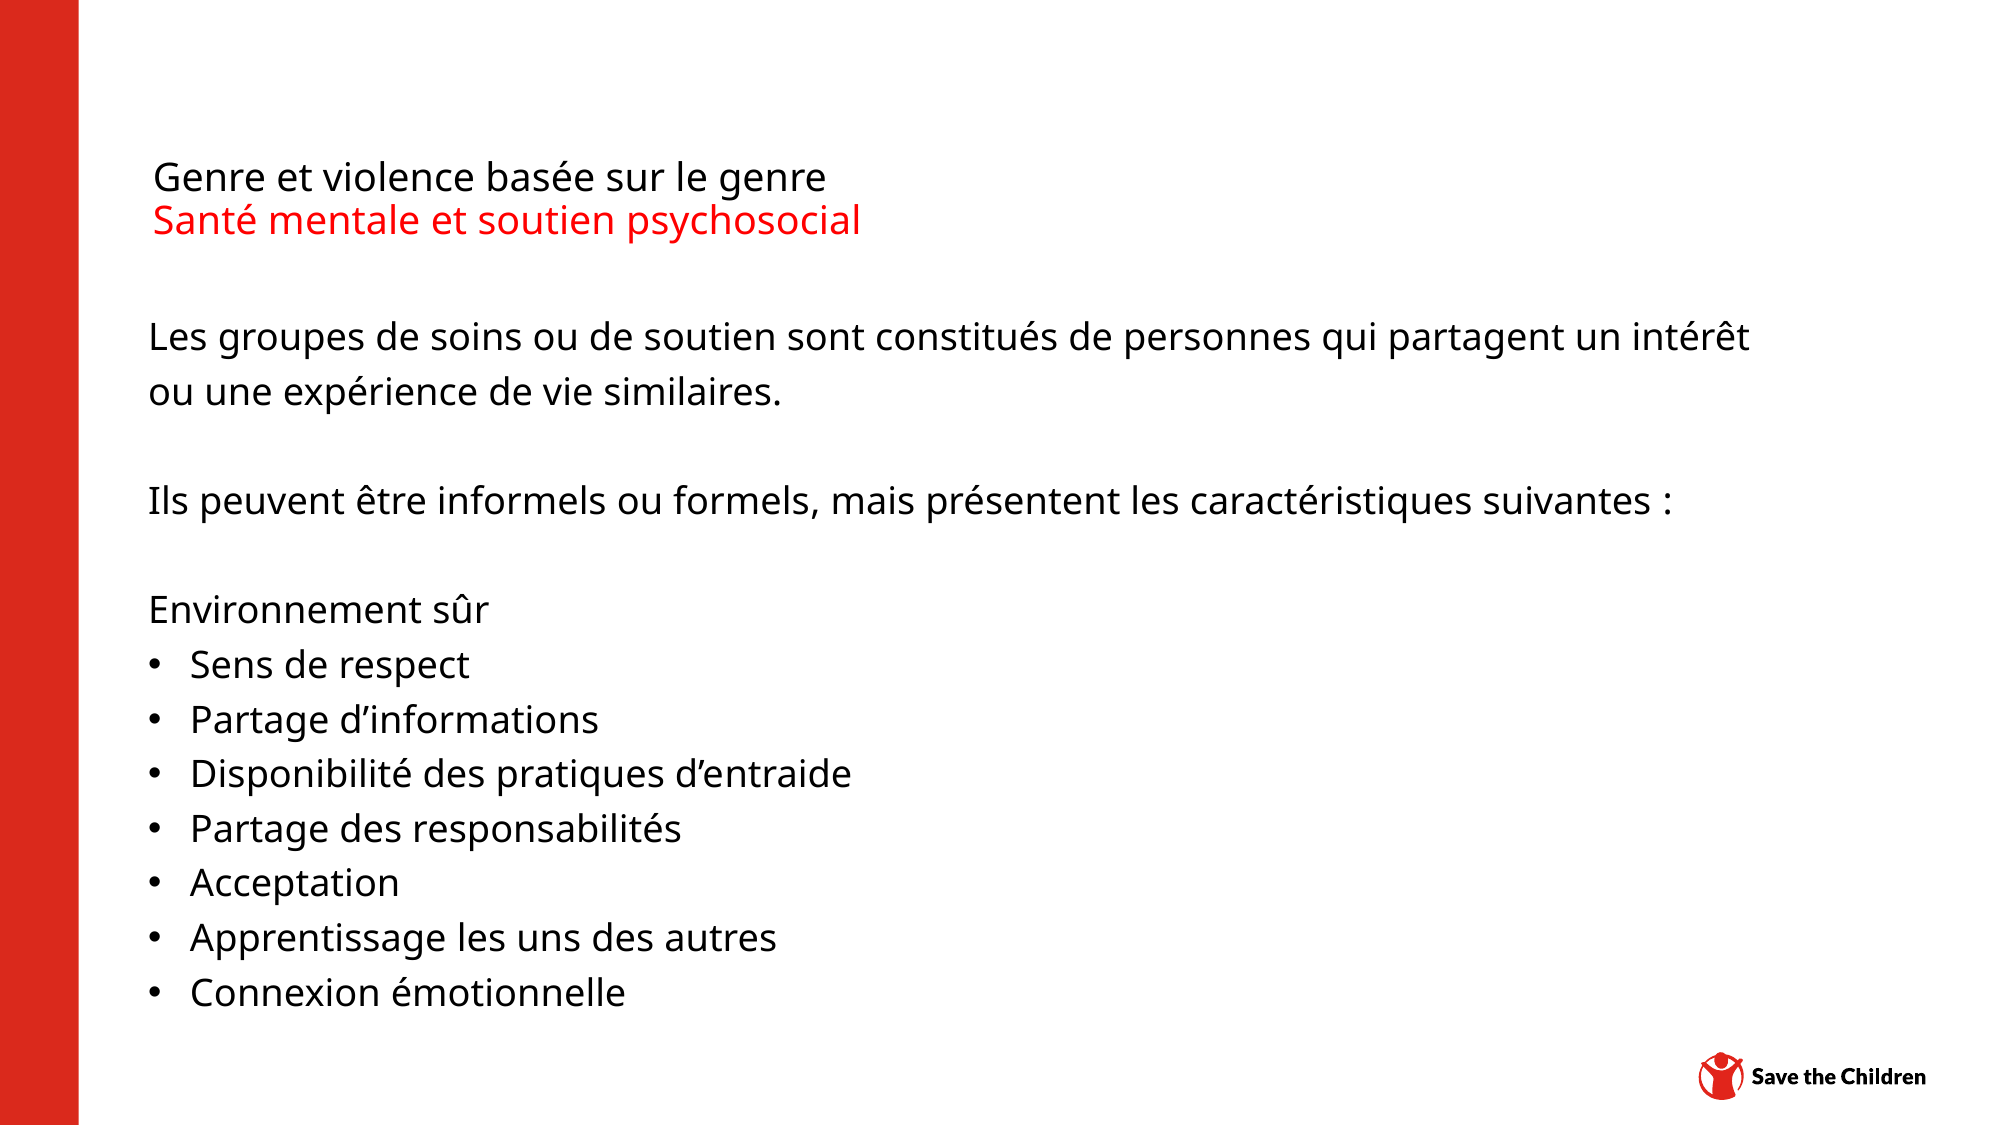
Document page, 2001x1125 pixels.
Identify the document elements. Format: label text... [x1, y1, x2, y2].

text_box Plateforme de contenu : CH1304412 [999, 1079, 1772, 1125]
list Les groupes de soins ou de soutien sont constitués de personnes qui partagent un intérêt ou une expérience de vie similaires. Ils peuvent être informels ou formels, mais présentent les caractéristiques suivantes : Environnement sûr Sens de respect Partage d’informations Disponibilité des pratiques d’entraide Partage des responsabilités Acceptation Apprentissage les uns des autres Connexion émotionnelle [133, 296, 1790, 1031]
title Genre et violence basée sur le genre Santé mentale et soutien psychosocial [137, 149, 1884, 298]
